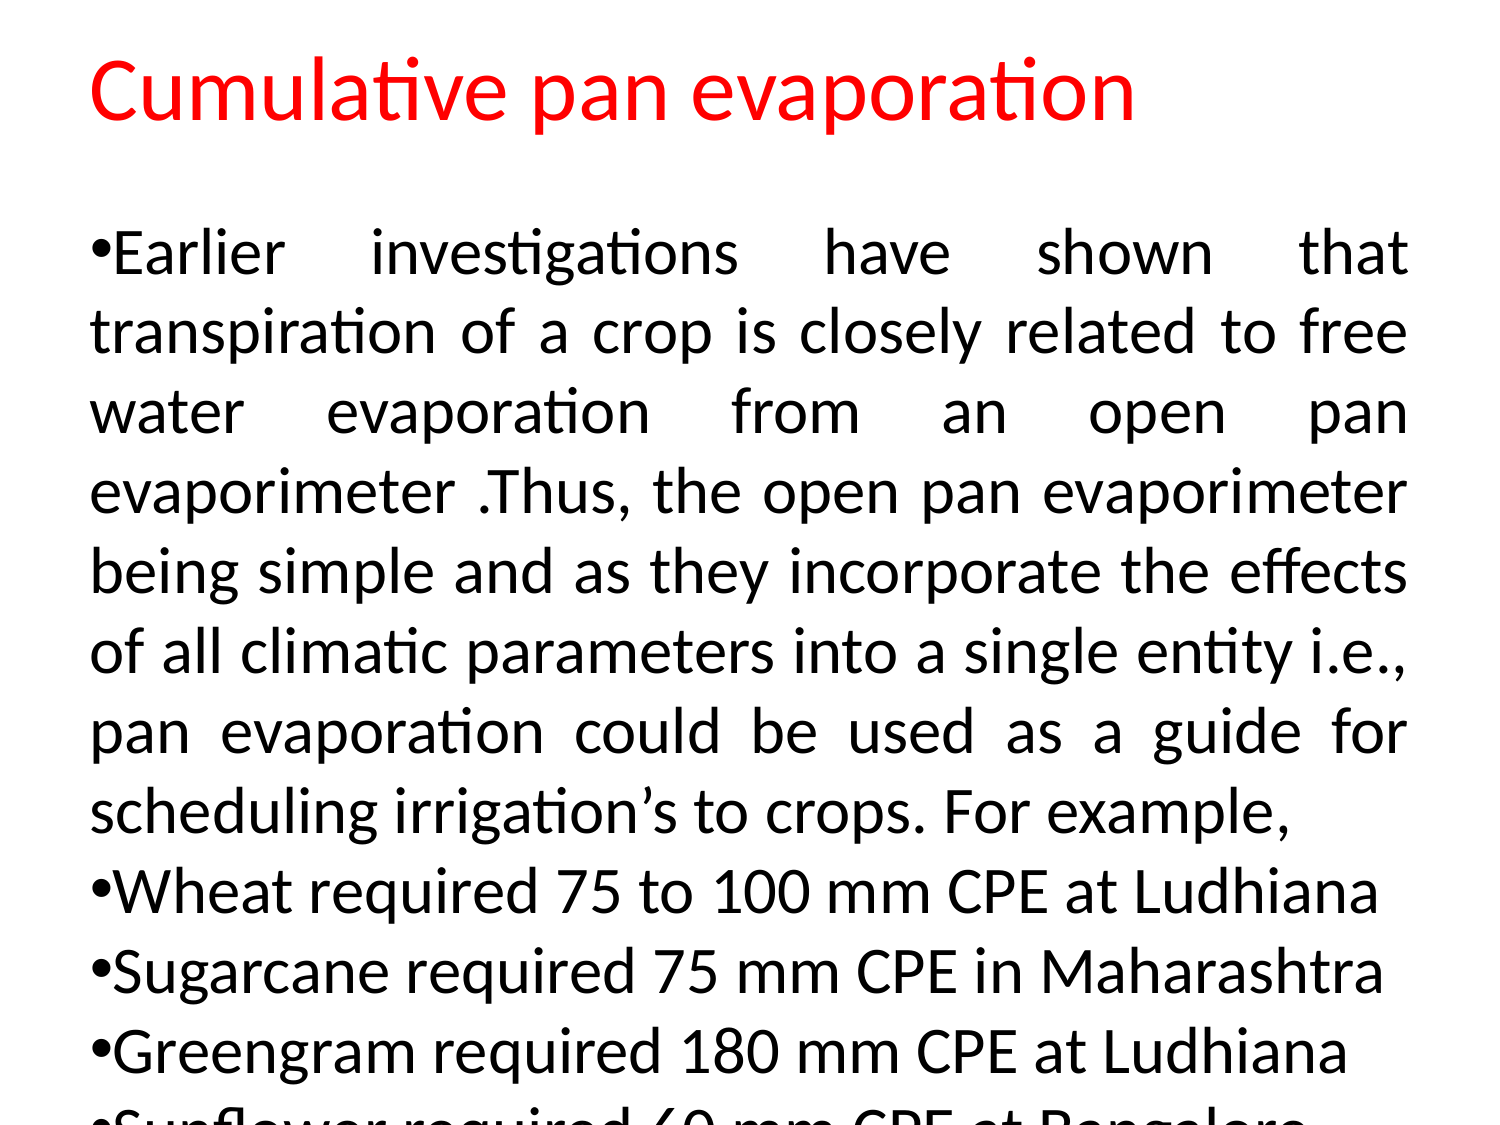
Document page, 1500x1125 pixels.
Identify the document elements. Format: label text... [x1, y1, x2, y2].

text_box Earlier investigations have shown that transpiration of a crop is closely related to free water evaporation from an open pan evaporimeter .Thus, the open pan evaporimeter being simple and as they incorporate the effects of all climatic parameters into a single entity i.e., pan evaporation could be used as a guide for scheduling irrigation’s to crops. For example, Wheat required 75 to 100 mm CPE at Ludhiana Sugarcane required 75 mm CPE in Maharashtra Greengram required 180 mm CPE at Ludhiana Sunflower required 60 mm CPE at Bangalore [75, 200, 1425, 1005]
text_box Cumulative pan evaporation [75, 45, 1425, 200]
